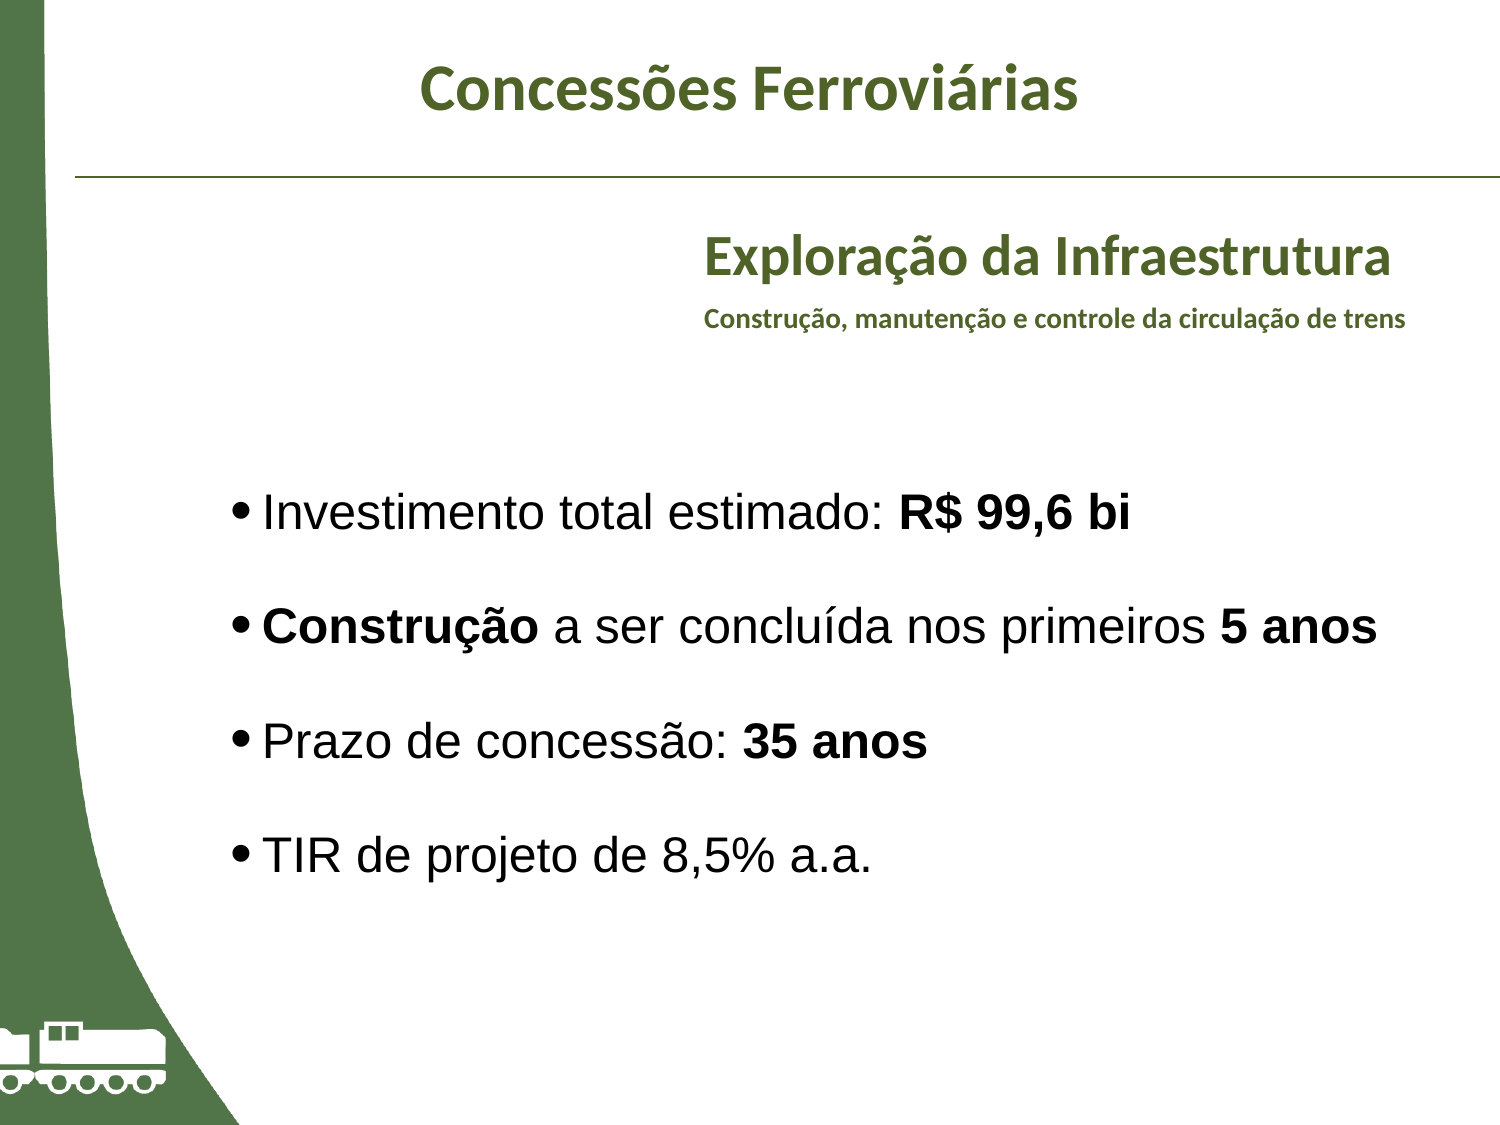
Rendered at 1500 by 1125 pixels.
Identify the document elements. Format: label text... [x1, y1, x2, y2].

title Concessões Ferroviárias [75, 0, 1426, 168]
text_box Investimento total estimado: R$ 99,6 bi Construção a ser concluída nos primeiros 5 anos Prazo de concessão: 35 anos TIR de projeto de 8,5% a.a. [230, 473, 1442, 1015]
text_box Exploração da Infraestrutura Construção, manutenção e controle da circulação de trens [704, 210, 1407, 379]
picture [0, 0, 1500, 1125]
